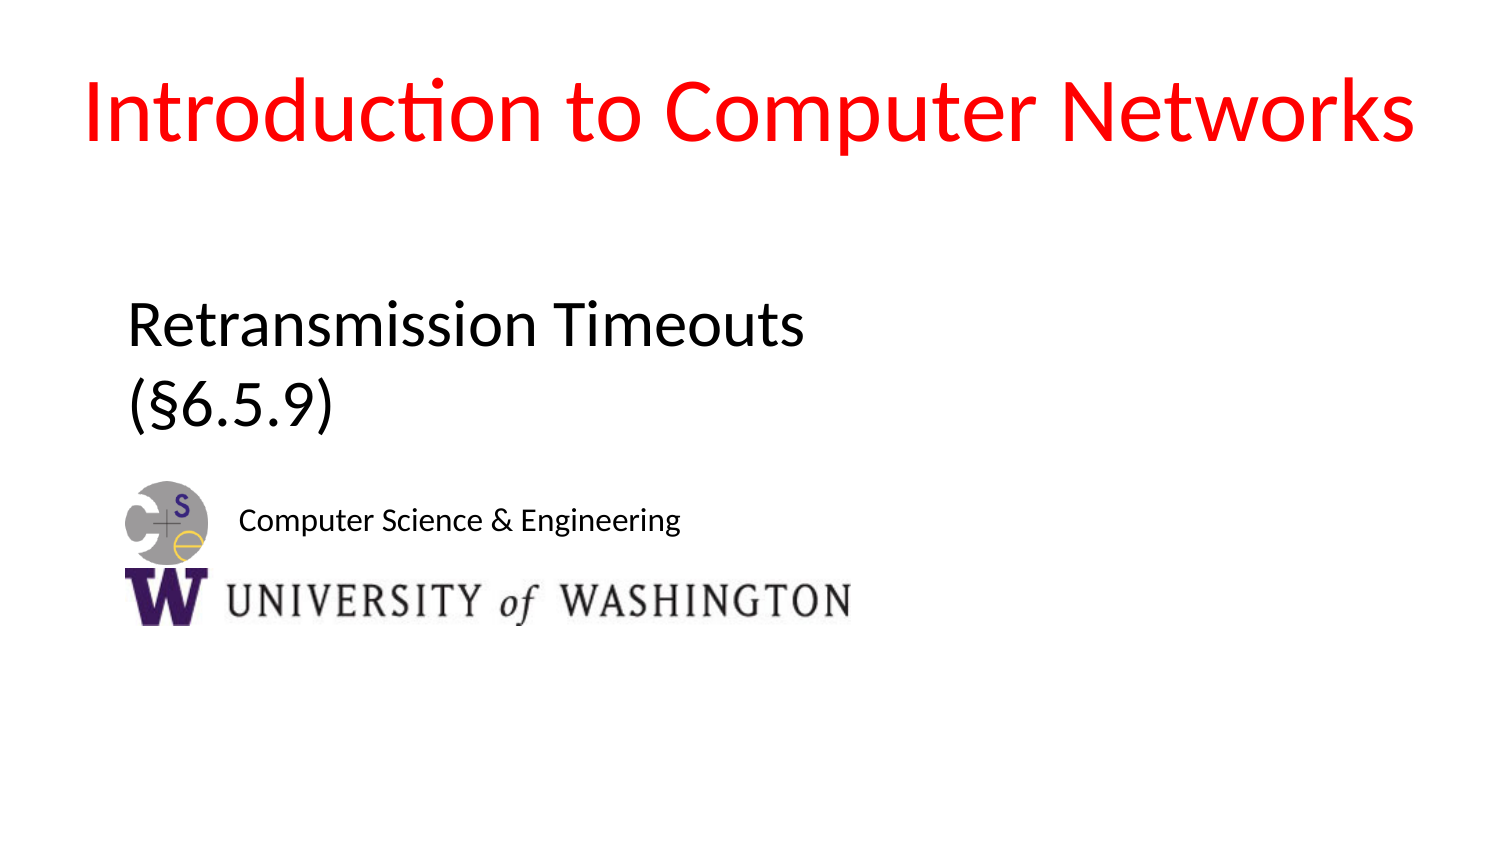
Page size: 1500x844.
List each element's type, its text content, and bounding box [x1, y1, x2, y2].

picture [125, 568, 851, 626]
picture [125, 522, 208, 565]
list Retransmission Timeouts (§6.5.9) [112, 271, 975, 522]
